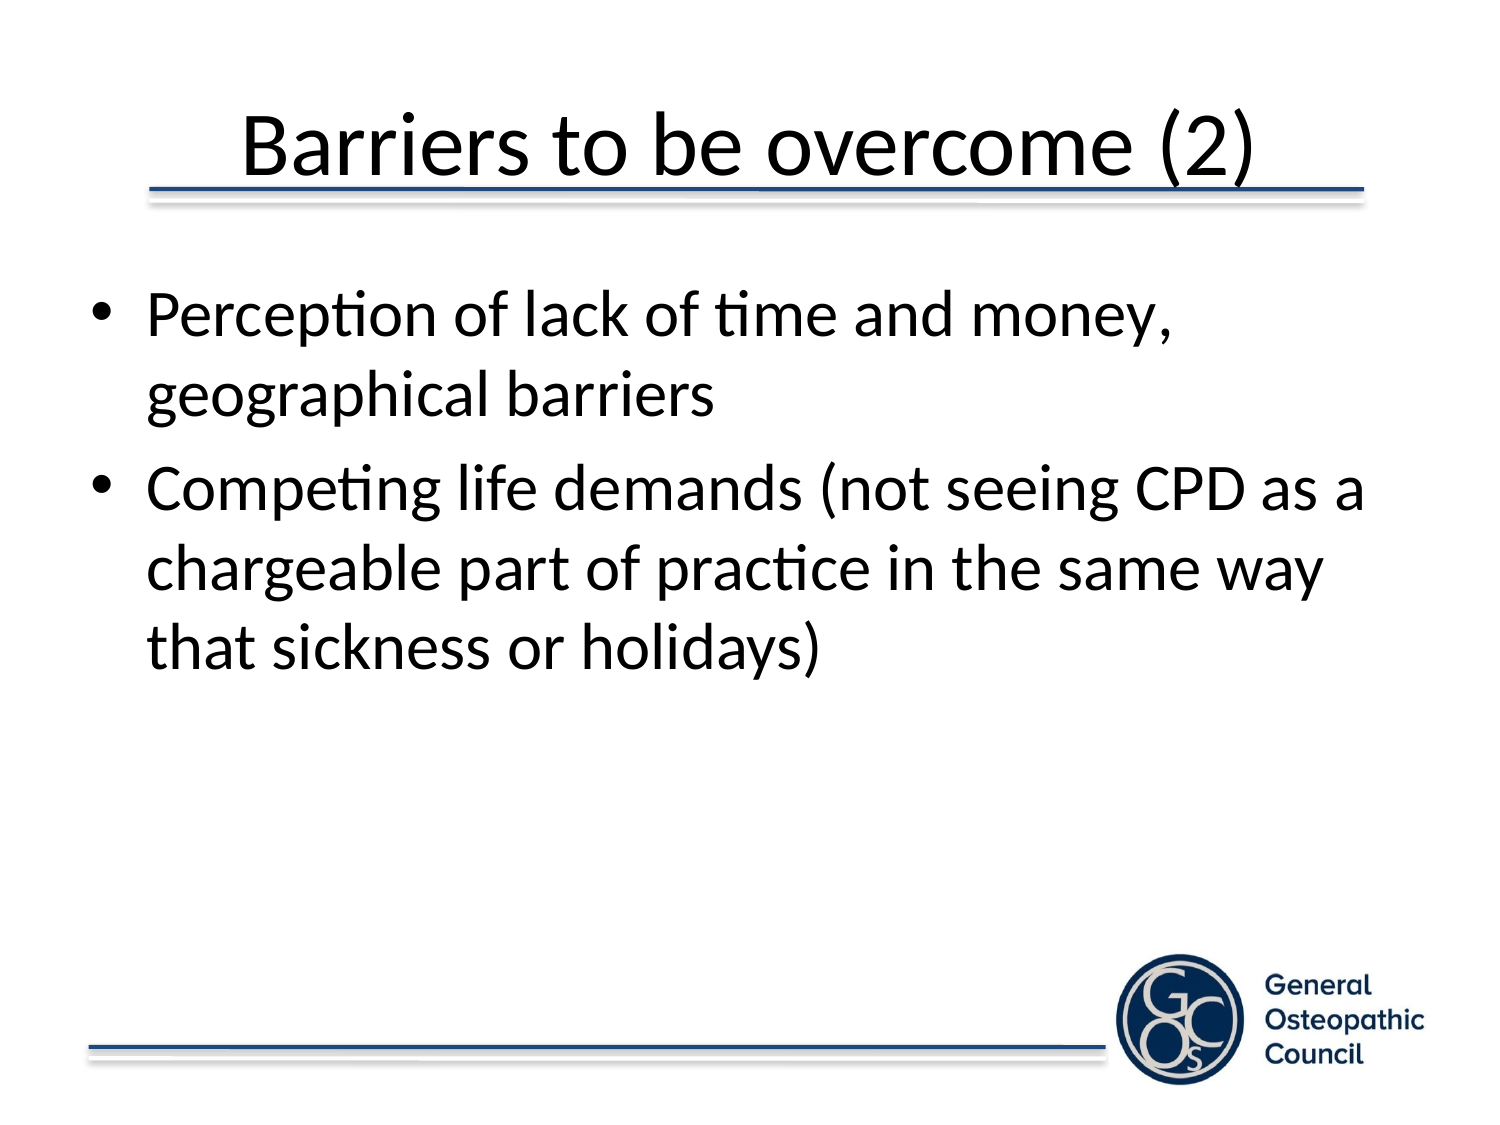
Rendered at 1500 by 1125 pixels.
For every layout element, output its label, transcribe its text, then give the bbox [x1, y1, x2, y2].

picture [1109, 949, 1430, 1090]
list Perception of lack of time and money, geographical barriers Competing life demands (not seeing CPD as a chargeable part of practice in the same way that sickness or holidays) [75, 262, 1425, 1005]
title Barriers to be overcome (2) [75, 45, 1425, 233]
